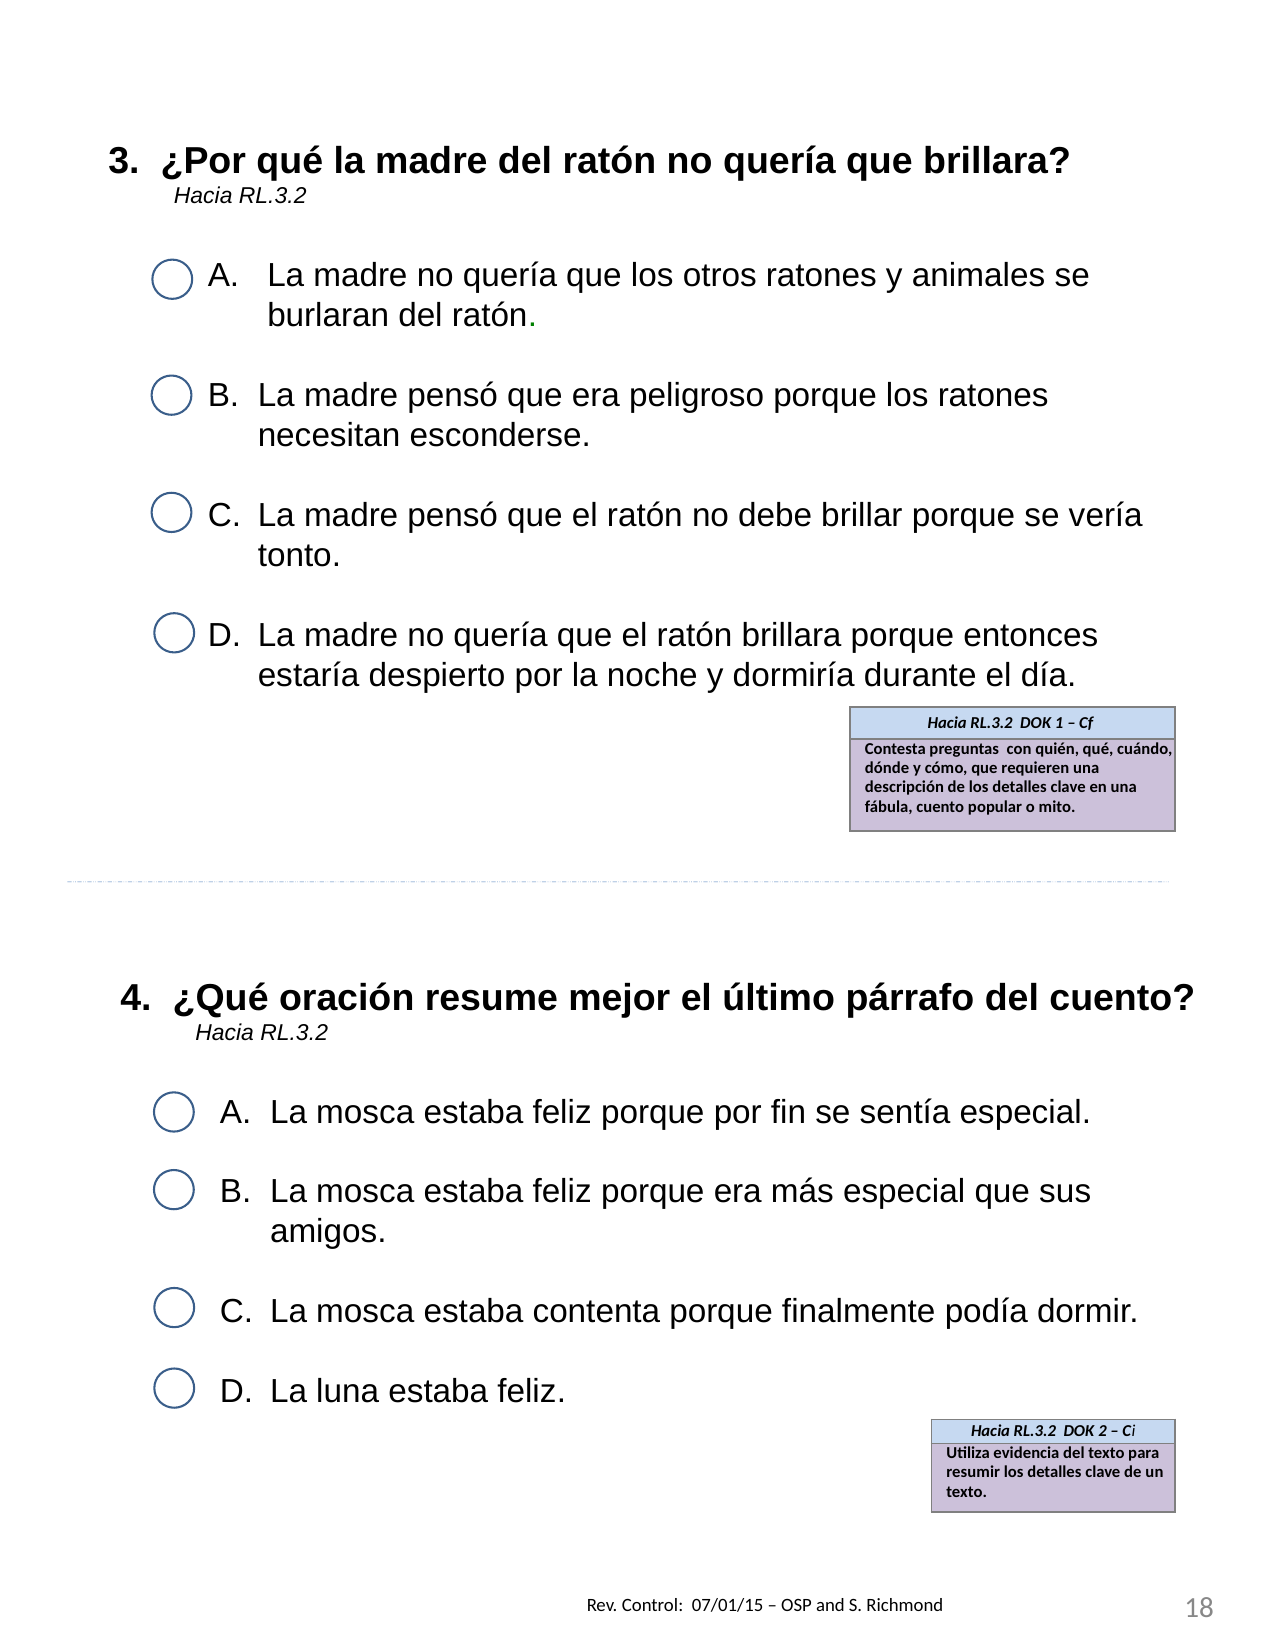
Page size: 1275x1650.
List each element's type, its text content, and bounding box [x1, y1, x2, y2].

text_box 4. ¿Qué oración resume mejor el último párrafo del cuento? Hacia RL.3.2 La mosca estaba feliz porque por fin se sentía especial. La mosca estaba feliz porque era más especial que sus amigos. La mosca estaba contenta porque finalmente podía dormir. La luna estaba feliz. [112, 964, 1213, 1418]
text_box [151, 259, 195, 653]
table_cell Utiliza evidencia del texto para resumir los detalles clave de un texto. [932, 1444, 1174, 1511]
table_cell Contesta preguntas con quién, qué, cuándo, dónde y cómo, que requieren una descripción de los detalles clave en una fábula, cuento popular o mito. [851, 740, 1174, 830]
table_header Hacia RL.3.2 DOK 1 – Cf [851, 708, 1174, 738]
slide_number 18 [1075, 1562, 1214, 1650]
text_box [153, 1092, 195, 1408]
text_box 3. ¿Por qué la madre del ratón no quería que brillara? Hacia RL.3.2 La madre no quería que los otros ratones y animales se burlaran del ratón. La madre pensó que era peligroso porque los ratones necesitan esconderse. La madre pensó que el ratón no debe brillar porque se vería tonto. La madre no quería que el ratón brillara porque entonces estaría despierto por la noche y dormiría durante el día. [99, 127, 1175, 701]
table_header Hacia RL.3.2 DOK 2 – Ci [932, 1420, 1174, 1443]
